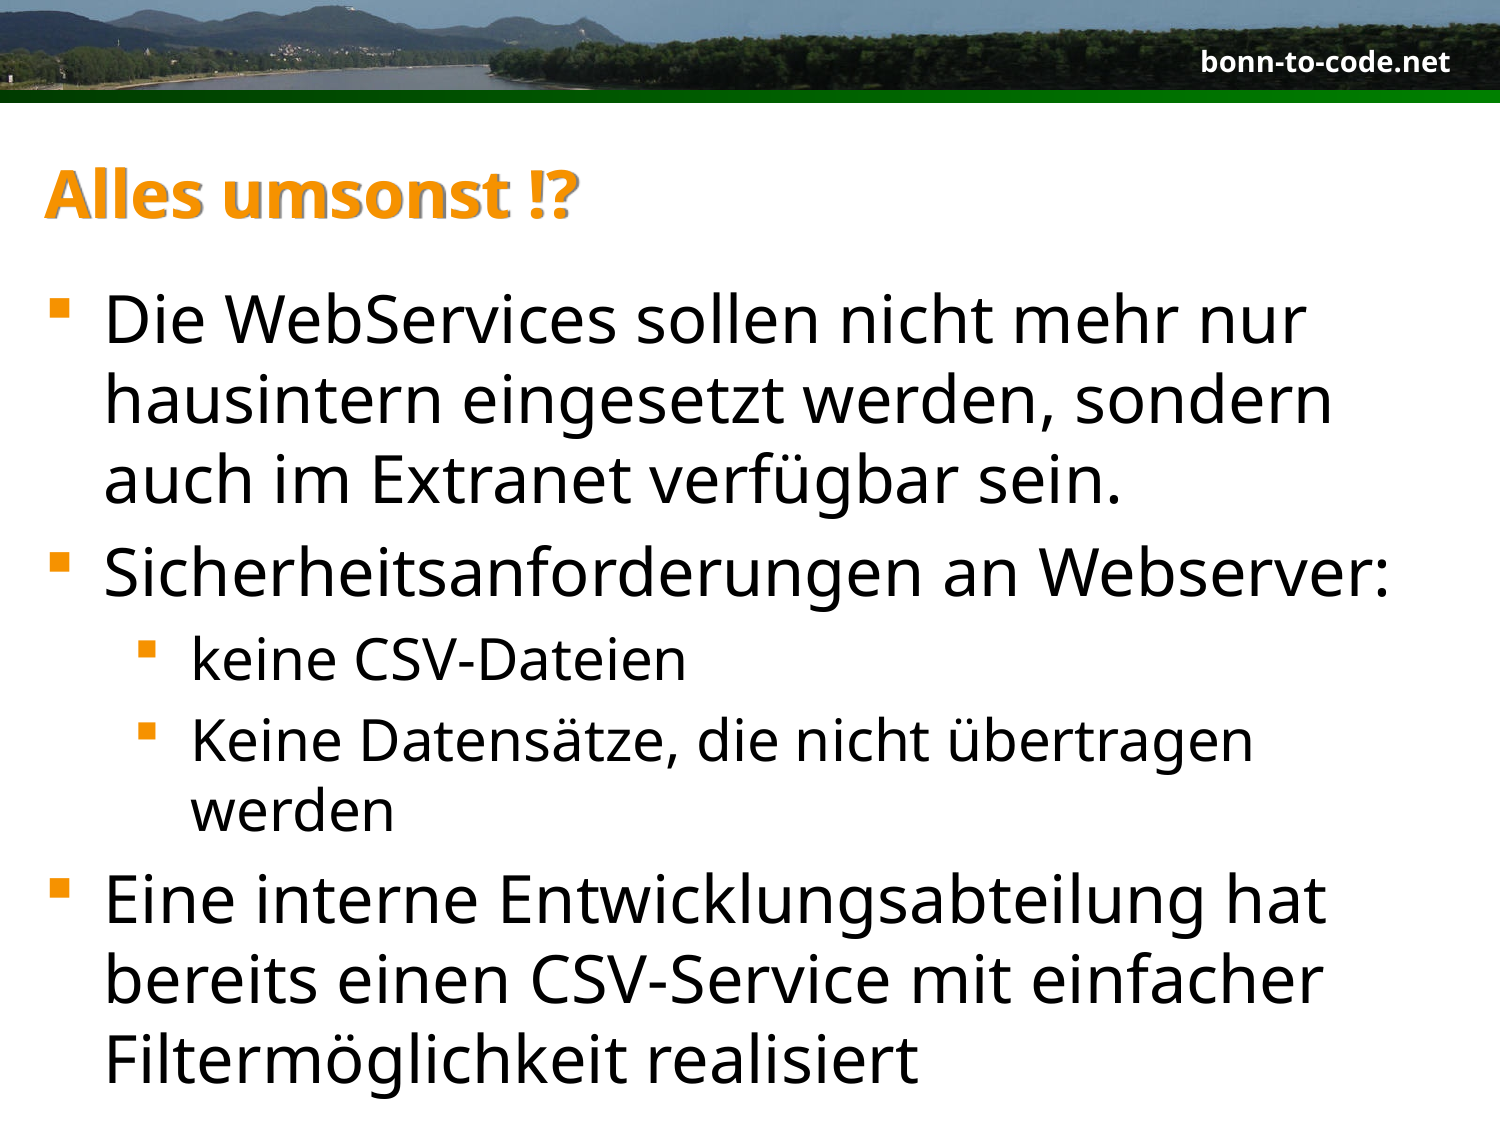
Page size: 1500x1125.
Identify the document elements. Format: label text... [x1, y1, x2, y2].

list Die WebServices sollen nicht mehr nur hausintern eingesetzt werden, sondern auch im Extranet verfügbar sein. Sicherheitsanforderungen an Webserver: keine CSV-Dateien Keine Datensätze, die nicht übertragen werden Eine interne Entwicklungsabteilung hat bereits einen CSV-Service mit einfacher Filtermöglichkeit realisiert [29, 269, 1471, 1125]
title Alles umsonst !? [29, 113, 1471, 269]
picture [0, 0, 1500, 90]
